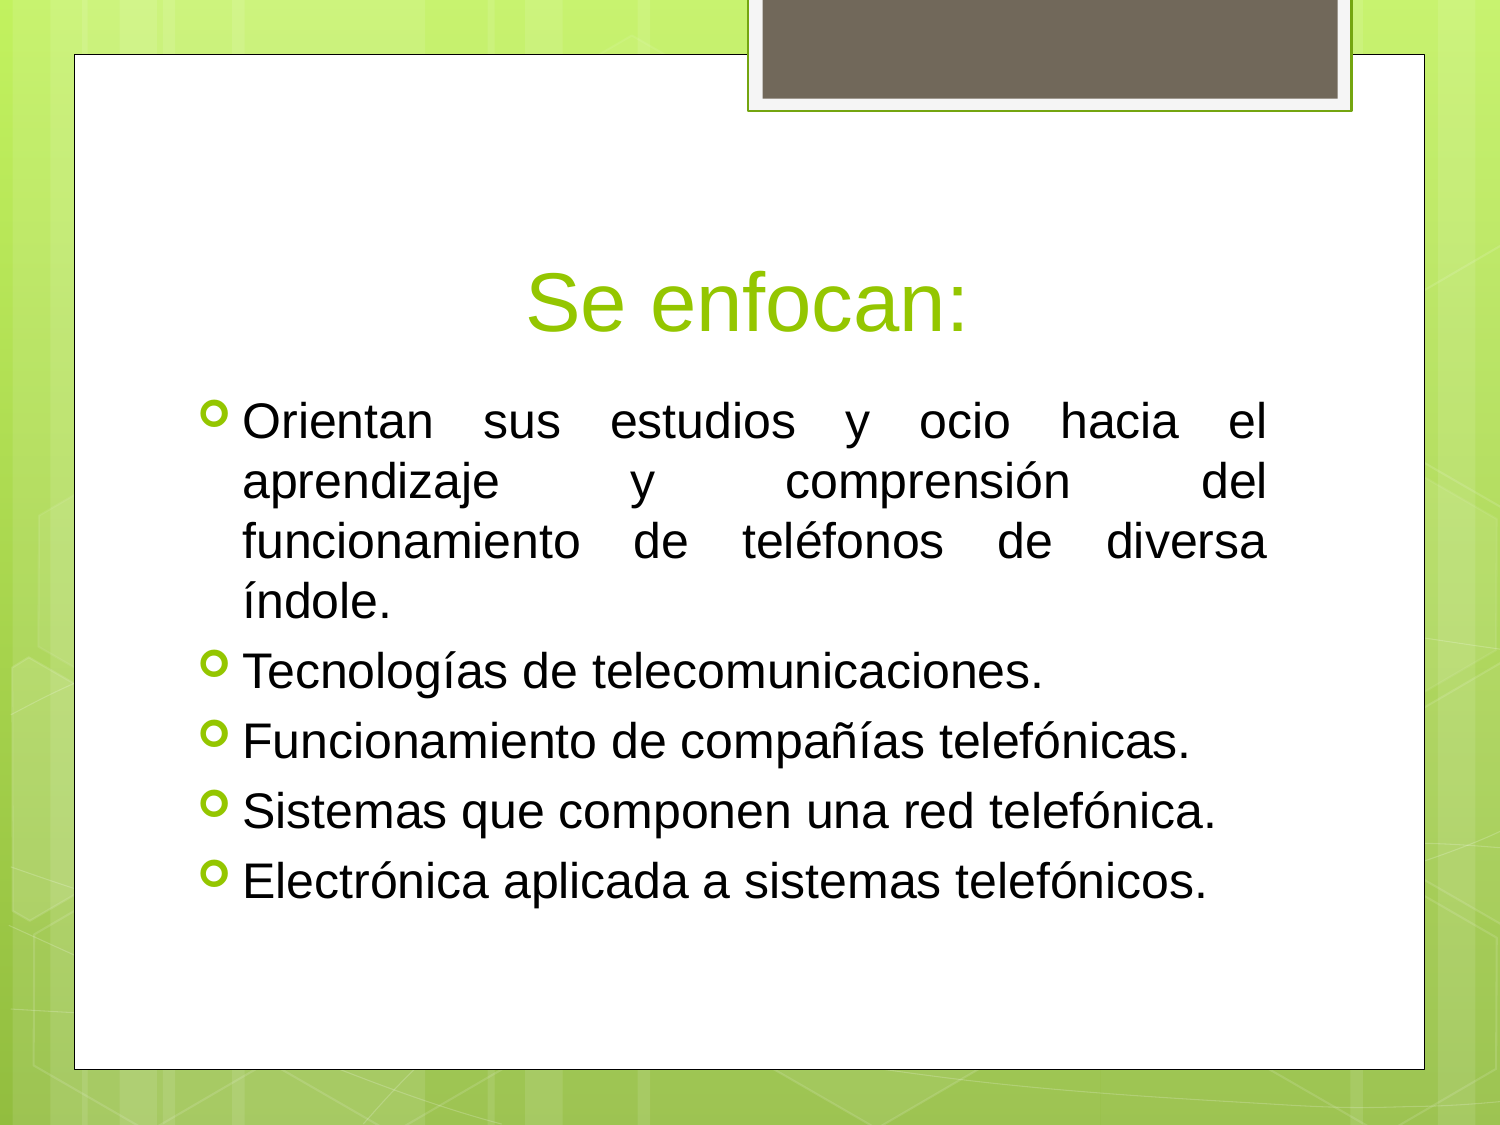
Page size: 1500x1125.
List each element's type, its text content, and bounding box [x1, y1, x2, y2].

list Orientan sus estudios y ocio hacia el aprendizaje y comprensión del funcionamiento de teléfonos de diversa índole. Tecnologías de telecomunicaciones. Funcionamiento de compañías telefónicas. Sistemas que componen una red telefónica. Electrónica aplicada a sistemas telefónicos. [171, 381, 1283, 957]
title Se enfocan: [171, 168, 1324, 357]
